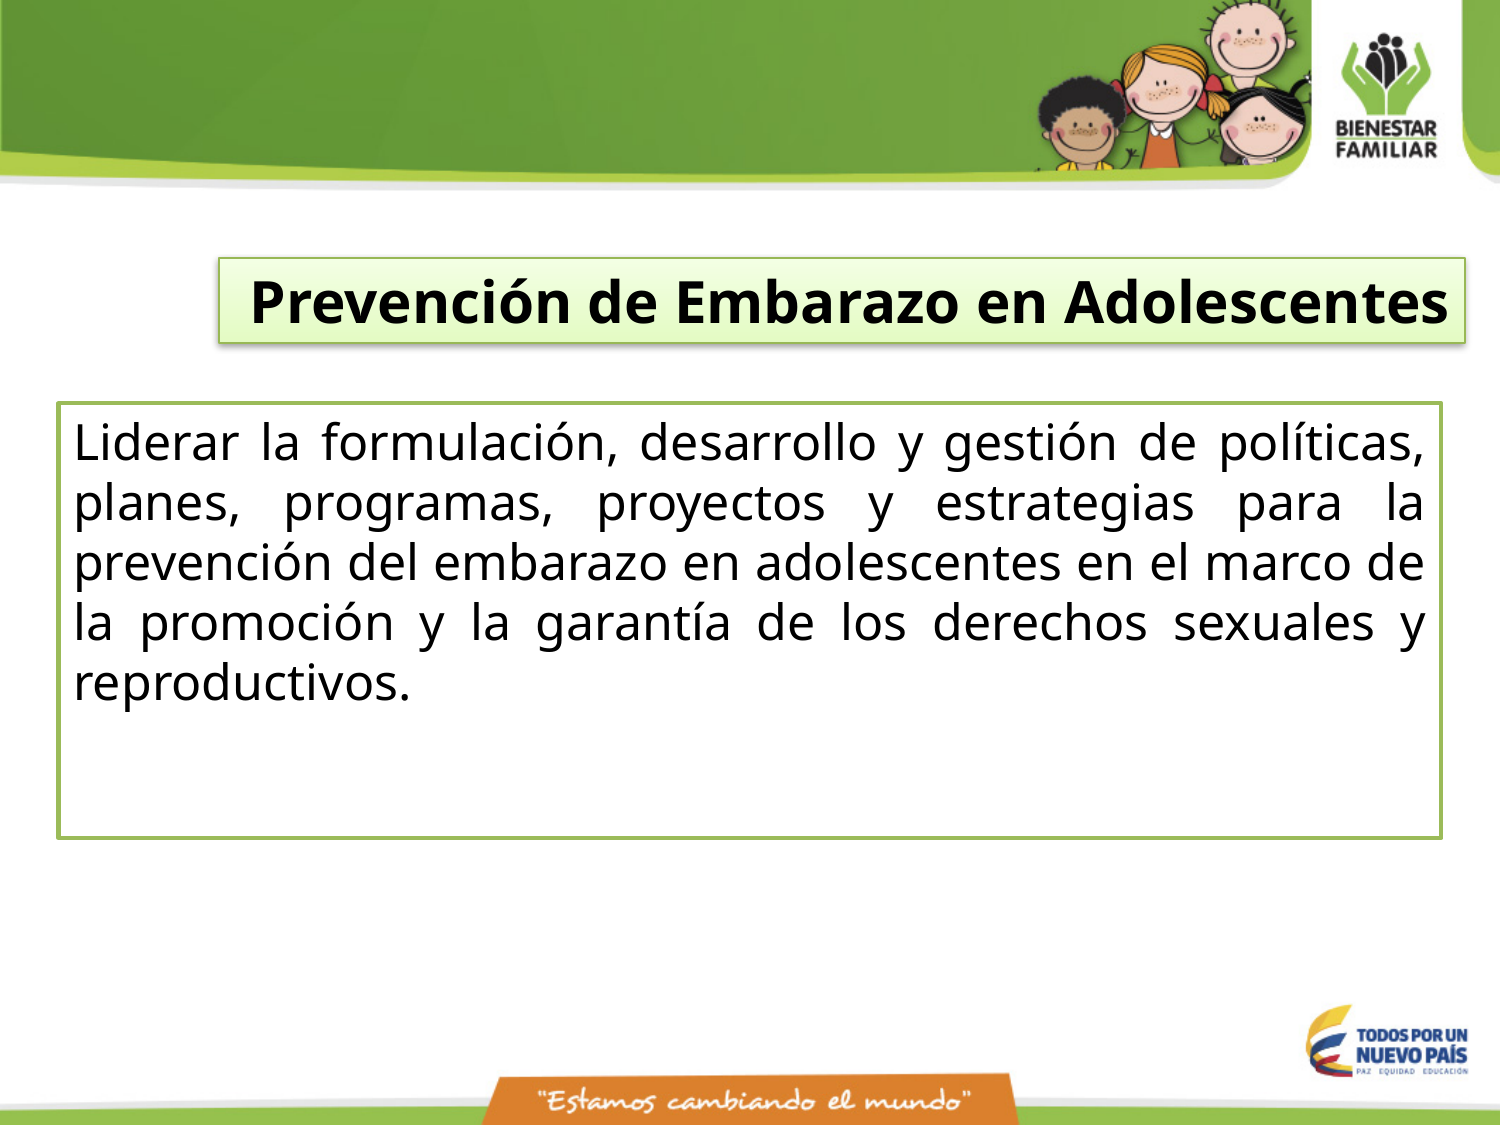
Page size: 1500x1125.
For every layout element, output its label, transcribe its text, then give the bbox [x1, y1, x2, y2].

text_box Prevención de Embarazo en Adolescentes [1346, 257, 1466, 344]
text_box Liderar la formulación, desarrollo y gestión de políticas, planes, programas, proyectos y estrategias para la prevención del embarazo en adolescentes en el marco de la promoción y la garantía de los derechos sexuales y reproductivos. [56, 401, 99, 840]
text_box Liderar la formulación, desarrollo y gestión de políticas, planes, programas, proyectos y estrategias para la prevención del embarazo en adolescentes en el marco de la promoción y la garantía de los derechos sexuales y reproductivos. [1346, 401, 1443, 840]
text_box [104, 992, 1151, 1084]
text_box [104, 196, 1342, 985]
picture [0, 0, 1500, 1125]
